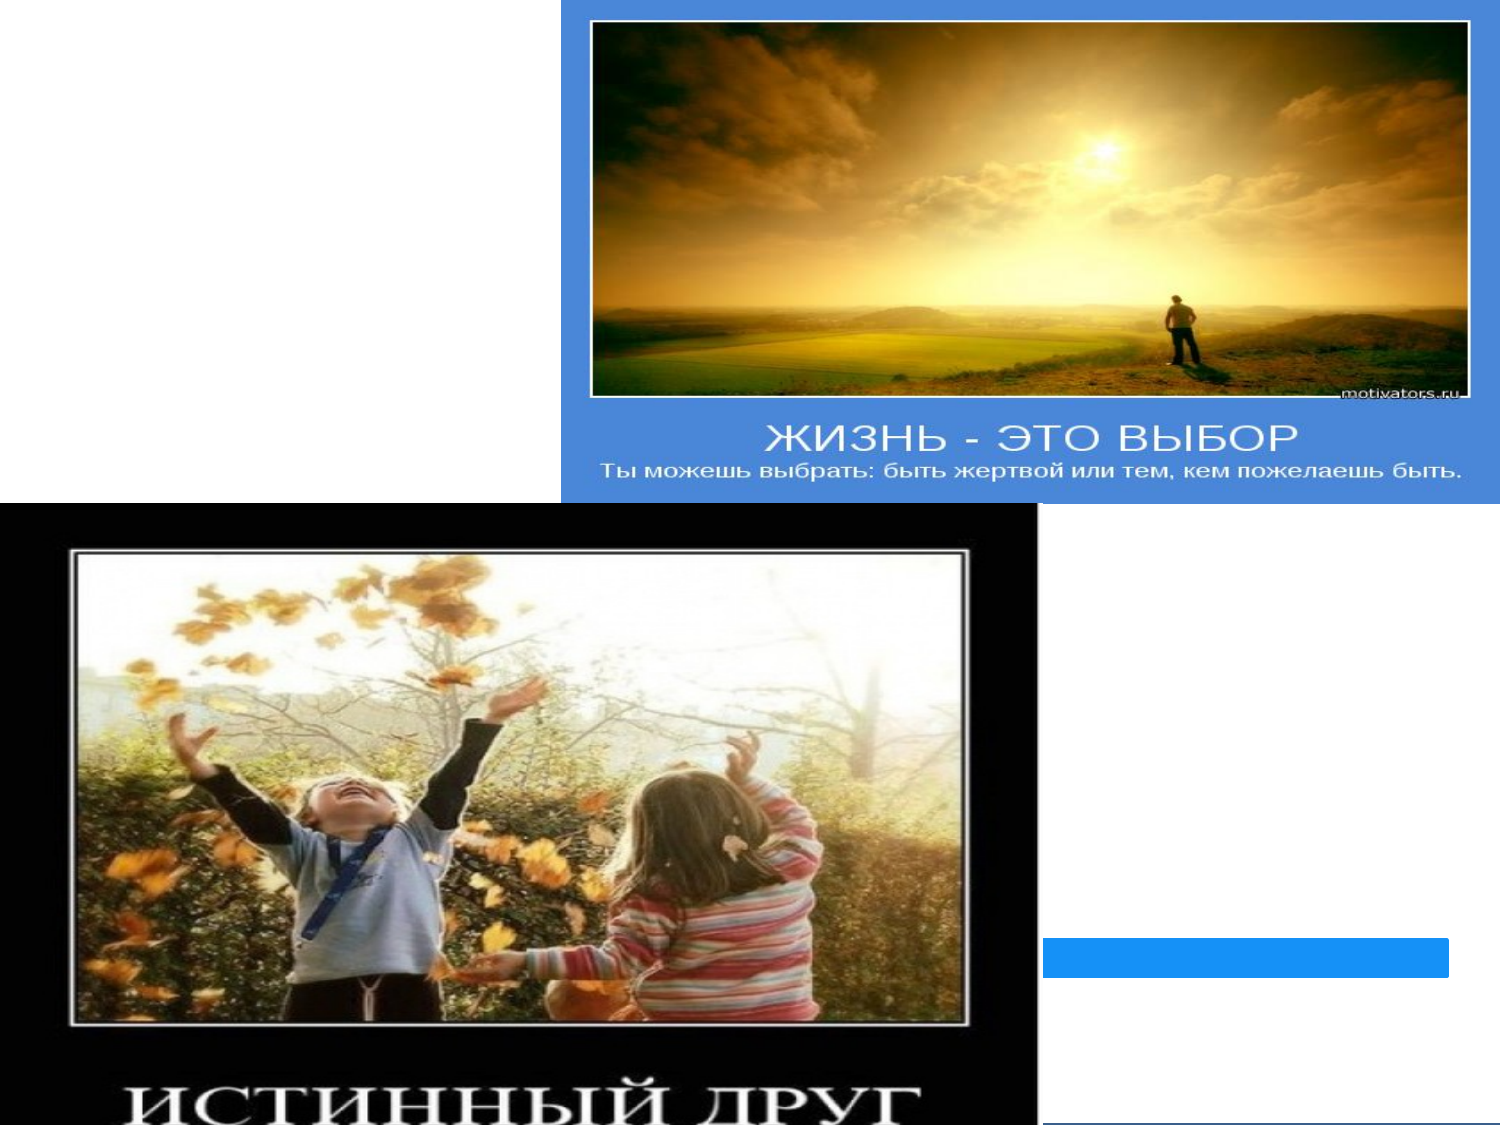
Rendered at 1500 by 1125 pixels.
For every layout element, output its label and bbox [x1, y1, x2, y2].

picture [0, 0, 1500, 1125]
text_box [1046, 938, 1449, 978]
